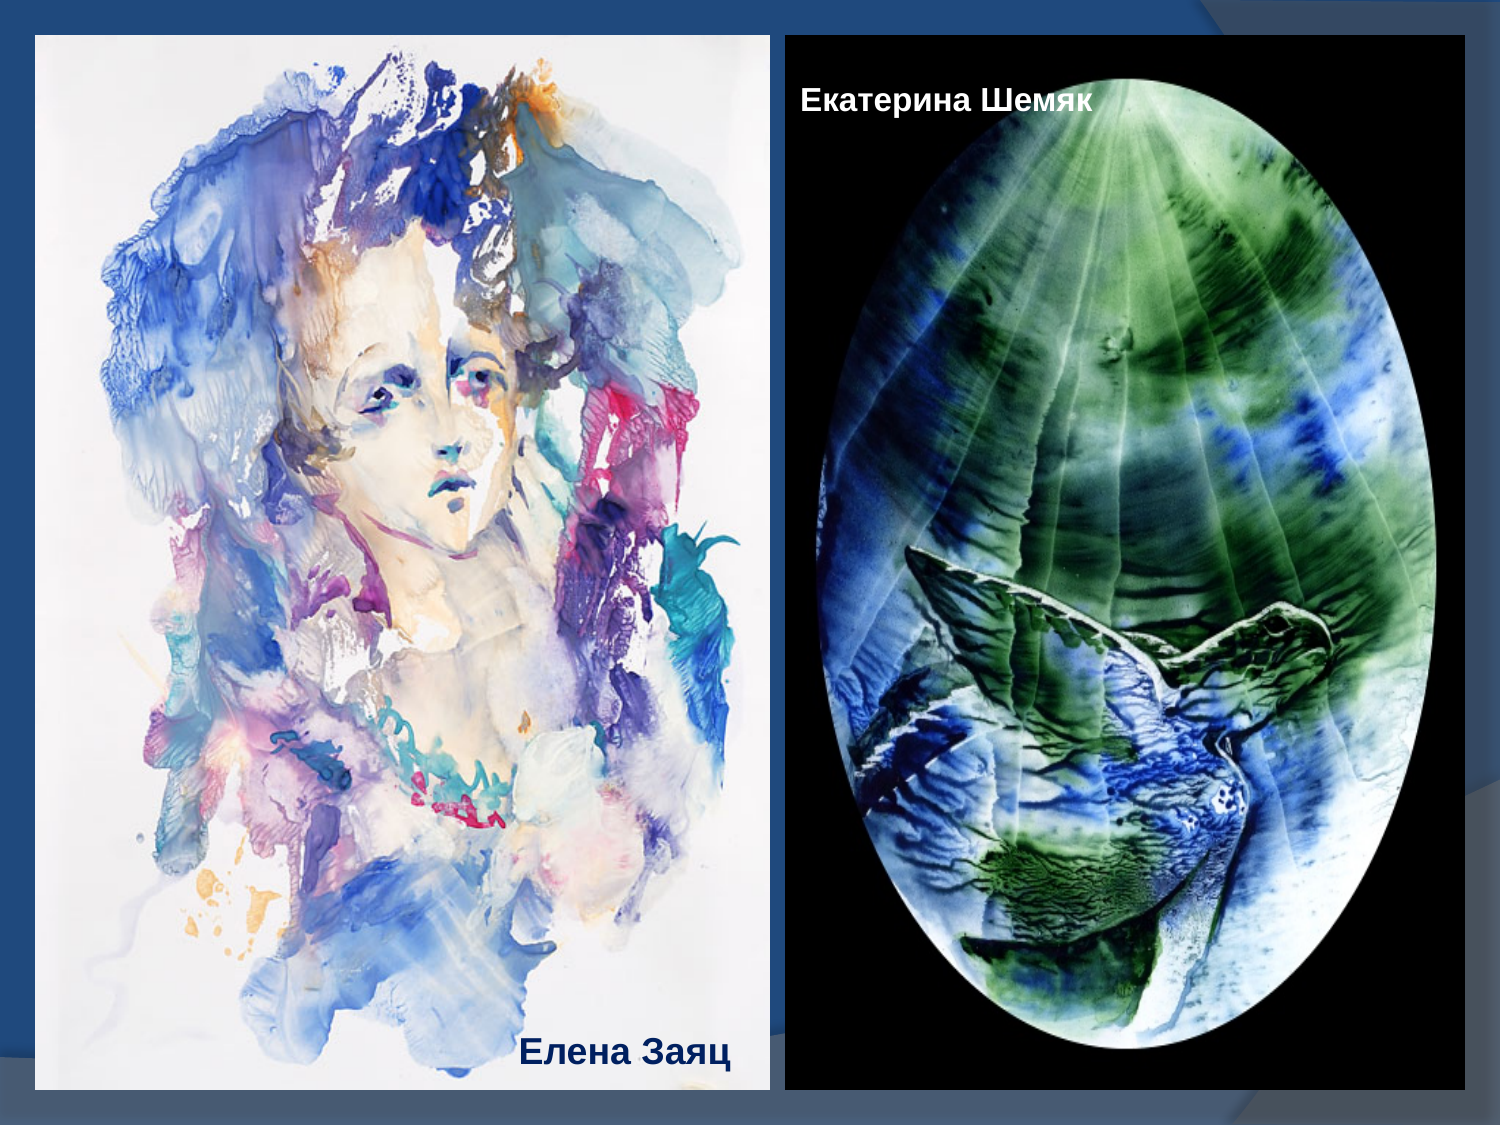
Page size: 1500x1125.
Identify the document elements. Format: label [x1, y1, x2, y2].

picture [34, 34, 770, 1091]
picture [784, 34, 1466, 1091]
